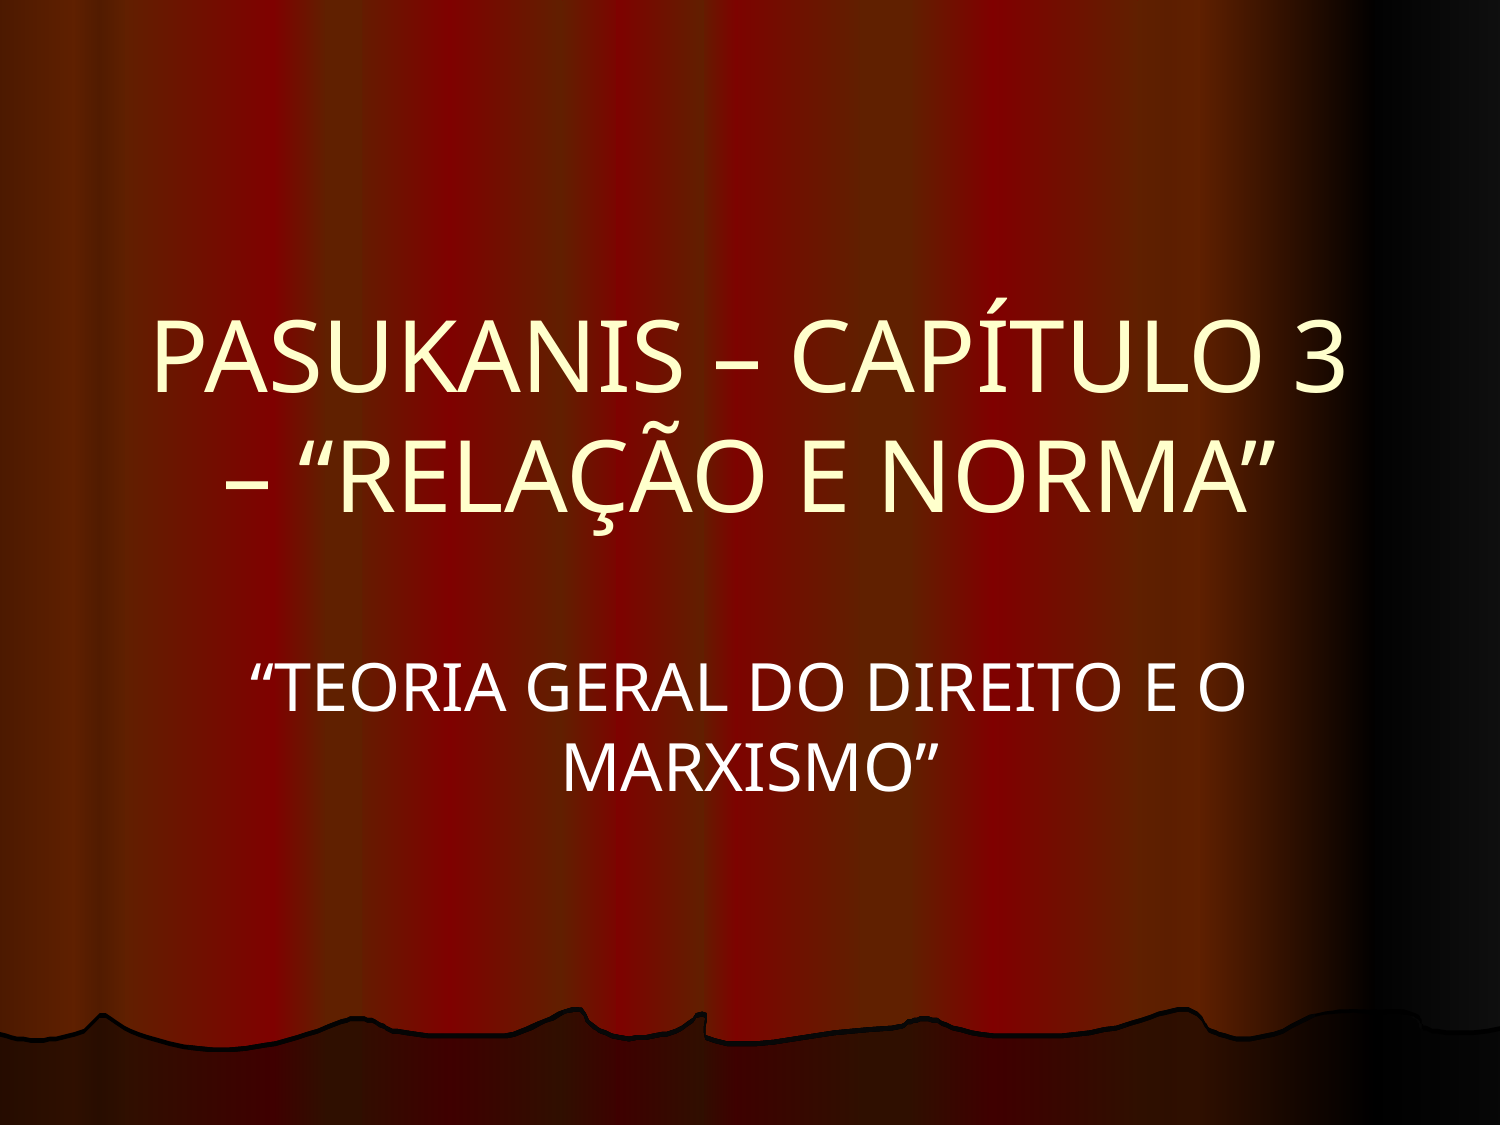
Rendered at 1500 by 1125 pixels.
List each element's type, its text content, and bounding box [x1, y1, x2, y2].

subtitle “TEORIA GERAL DO DIREITO E O MARXISMO” [224, 637, 1276, 926]
title PASUKANIS – CAPÍTULO 3 – “RELAÇÃO E NORMA” [112, 262, 1388, 563]
